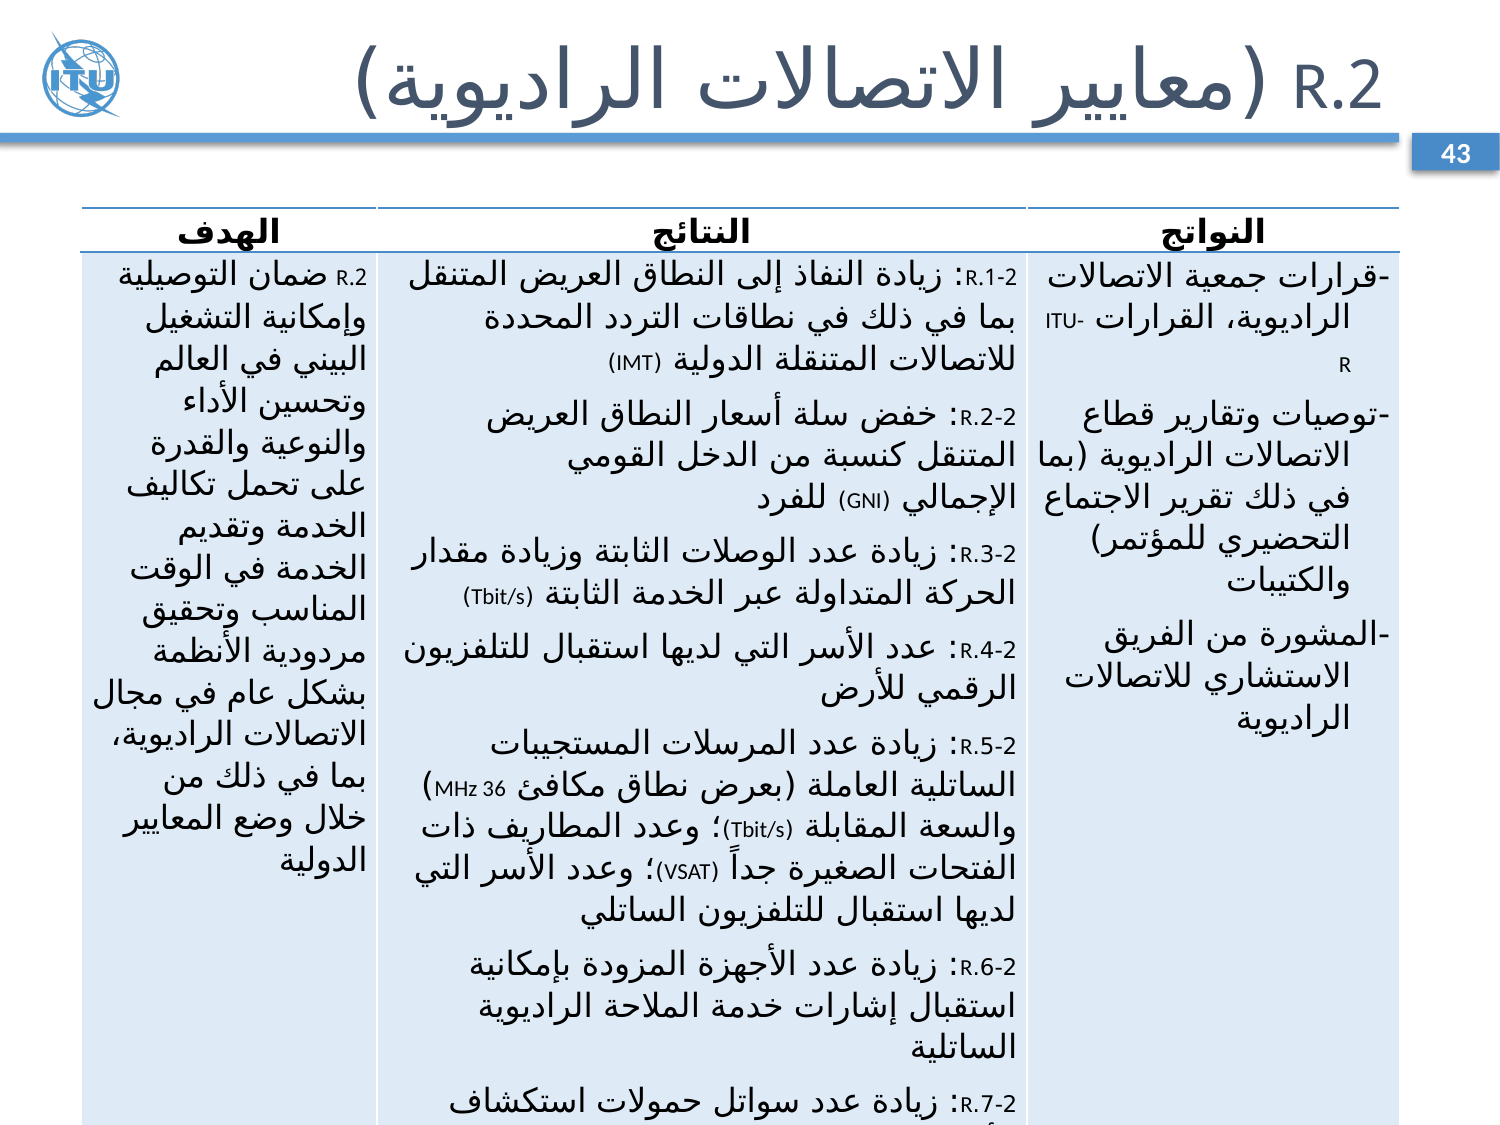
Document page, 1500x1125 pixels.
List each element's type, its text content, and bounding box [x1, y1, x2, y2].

picture [41, 30, 121, 118]
table_cell 2.R ضمان التوصيلية وإمكانية التشغيل البيني في العالم وتحسين الأداء والنوعية والقدرة على تحمل تكاليف الخدمة وتقديم الخدمة في الوقت المناسب وتحقيق مردودية الأنظمة بشكل عام في مجال الاتصالات الراديوية، بما في ذلك من خلال وضع المعايير الدولية [82, 253, 376, 1125]
table_header الهدف [82, 209, 376, 251]
table_cell 1-2.R: زيادة النفاذ إلى النطاق العريض المتنقل بما في ذلك في نطاقات التردد المحددة للاتصالات المتنقلة الدولية (IMT) 2-2.R: خفض سلة أسعار النطاق العريض المتنقل كنسبة من الدخل القومي الإجمالي (GNI) للفرد 3-2.R: زيادة عدد الوصلات الثابتة وزيادة مقدار الحركة المتداولة عبر الخدمة الثابتة (Tbit/s) 4-2.R: عدد الأسر التي لديها استقبال للتلفزيون الرقمي للأرض 5-2.R: زيادة عدد المرسلات المستجيبات الساتلية العاملة (بعرض نطاق مكافئ MHz 36) والسعة المقابلة (Tbit/s)؛ وعدد المطاريف ذات الفتحات الصغيرة جداً (VSAT)؛ وعدد الأسر التي لديها استقبال للتلفزيون الساتلي 6-2.R: زيادة عدد الأجهزة المزودة بإمكانية استقبال إشارات خدمة الملاحة الراديوية الساتلية 7-2.R: زيادة عدد سواتل حمولات استكشاف الأرض العاملة والكمية المقابلة من الصور المرسلة واستبانتها وحجم البيانات التي يتم تن‍زيلها (Tbytes) [378, 253, 1026, 1125]
table_header النواتج [1028, 209, 1399, 251]
slide_number 43 [1412, 131, 1500, 172]
title 2.R (معايير الاتصالات الراديوية) [151, 37, 1400, 132]
table_header النتائج [378, 209, 1026, 251]
table_cell - قرارات جمعية الاتصالات الراديوية، القرارات ITU-R - توصيات وتقارير قطاع الاتصالات الراديوية (بما في ذلك تقرير الاجتماع التحضيري للمؤتمر) والكتيبات - المشورة من الفريق الاستشاري للاتصالات الراديوية [1028, 253, 1399, 1125]
